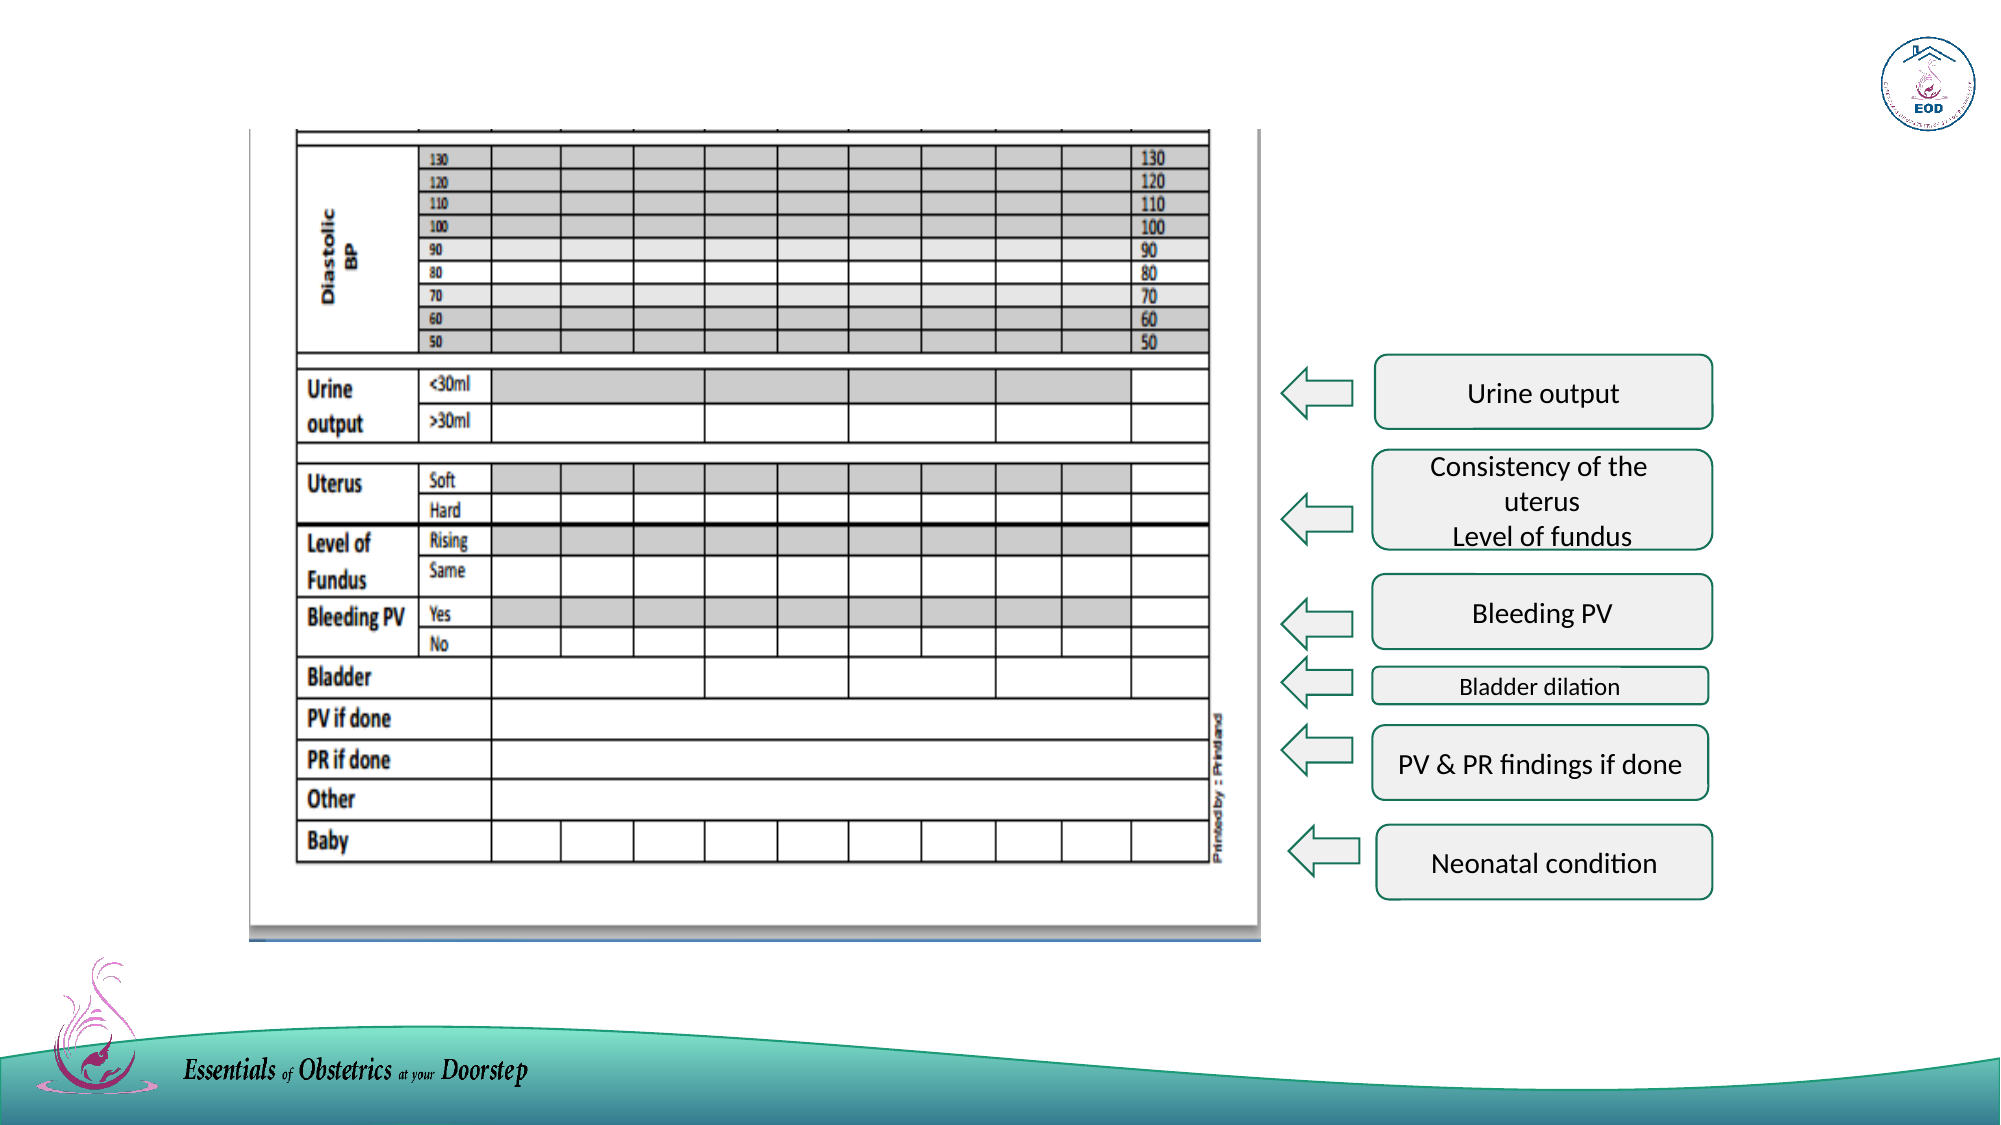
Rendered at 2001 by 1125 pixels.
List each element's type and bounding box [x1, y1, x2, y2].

picture [35, 957, 158, 1094]
list [249, 129, 1261, 942]
text_box [1281, 725, 1709, 800]
picture [174, 1048, 538, 1094]
text_box [1288, 824, 1713, 900]
text_box [1281, 449, 1713, 550]
text_box [0, 1026, 2000, 1125]
text_box [1281, 574, 1713, 650]
picture [1876, 32, 1980, 134]
text_box [1281, 354, 1713, 429]
text_box [1281, 657, 1709, 708]
